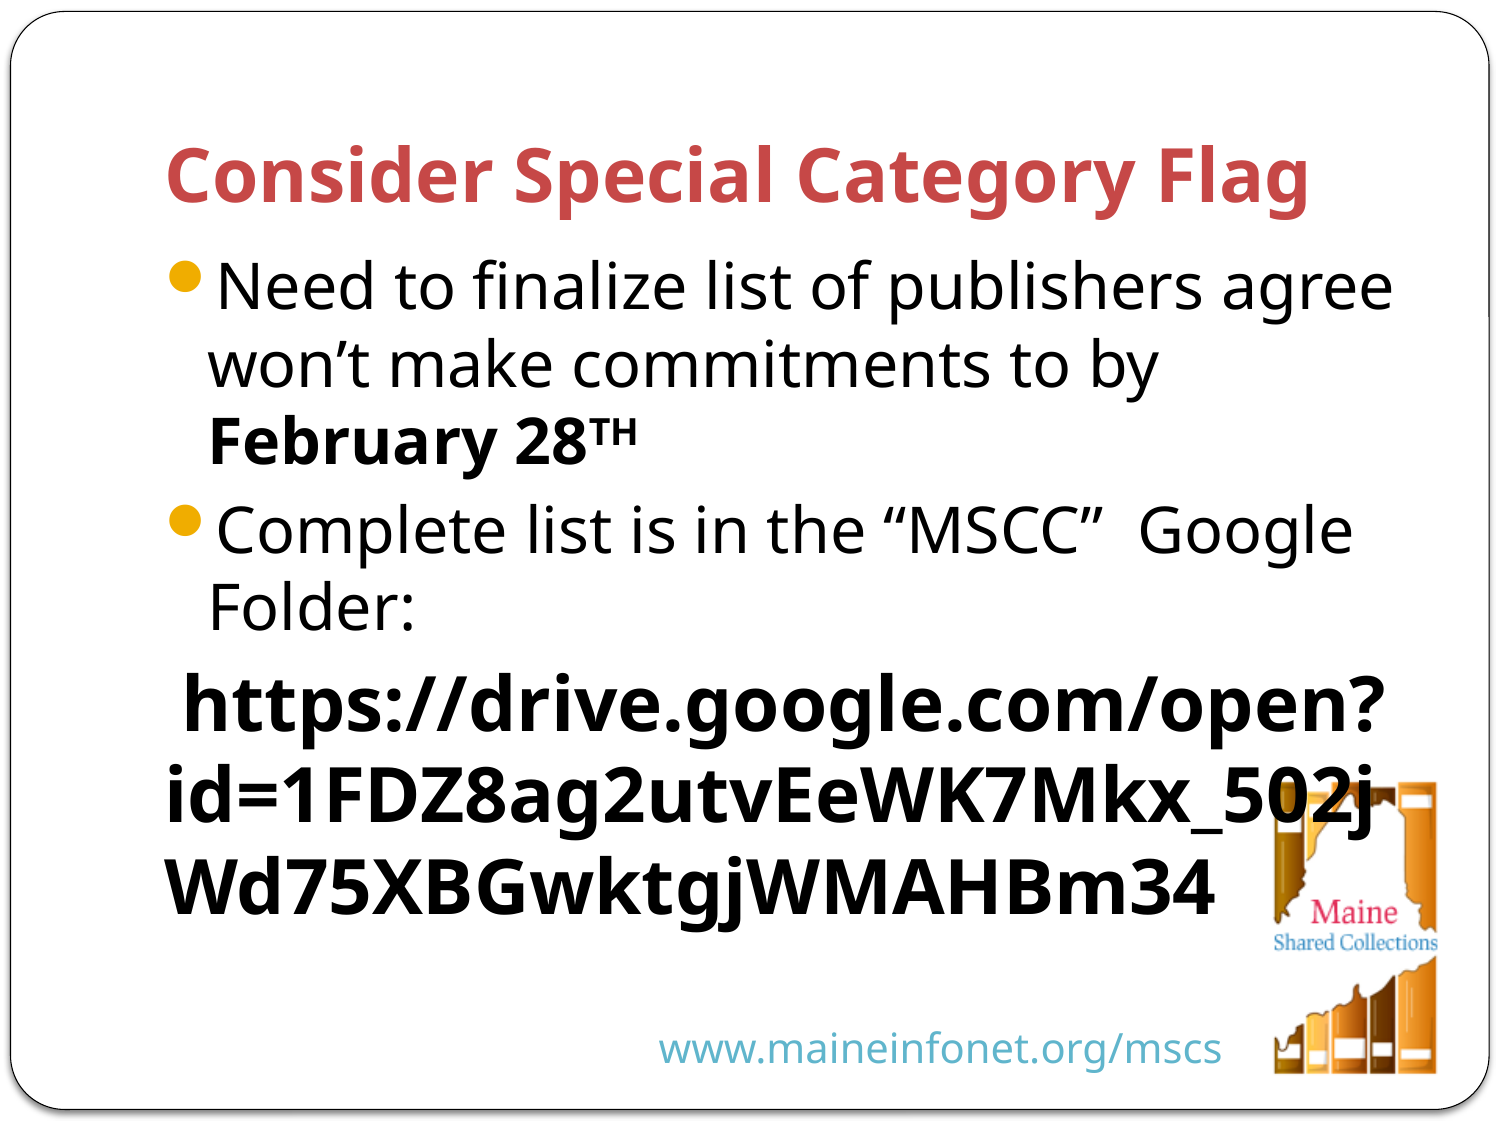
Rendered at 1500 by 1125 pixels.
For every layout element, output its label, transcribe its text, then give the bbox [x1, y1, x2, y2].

footer www.maineinfonet.org/mscs [150, 1012, 1238, 1088]
picture [1250, 762, 1469, 1096]
title Consider Special Category Flag [150, 45, 1425, 233]
list Need to finalize list of publishers agree won’t make commitments to by February 28TH Complete list is in the “MSCC” Google Folder: https://drive.google.com/open?id=1FDZ8ag2utvEeWK7Mkx_502jWd75XBGwktgjWMAHBm34 [150, 237, 1425, 988]
